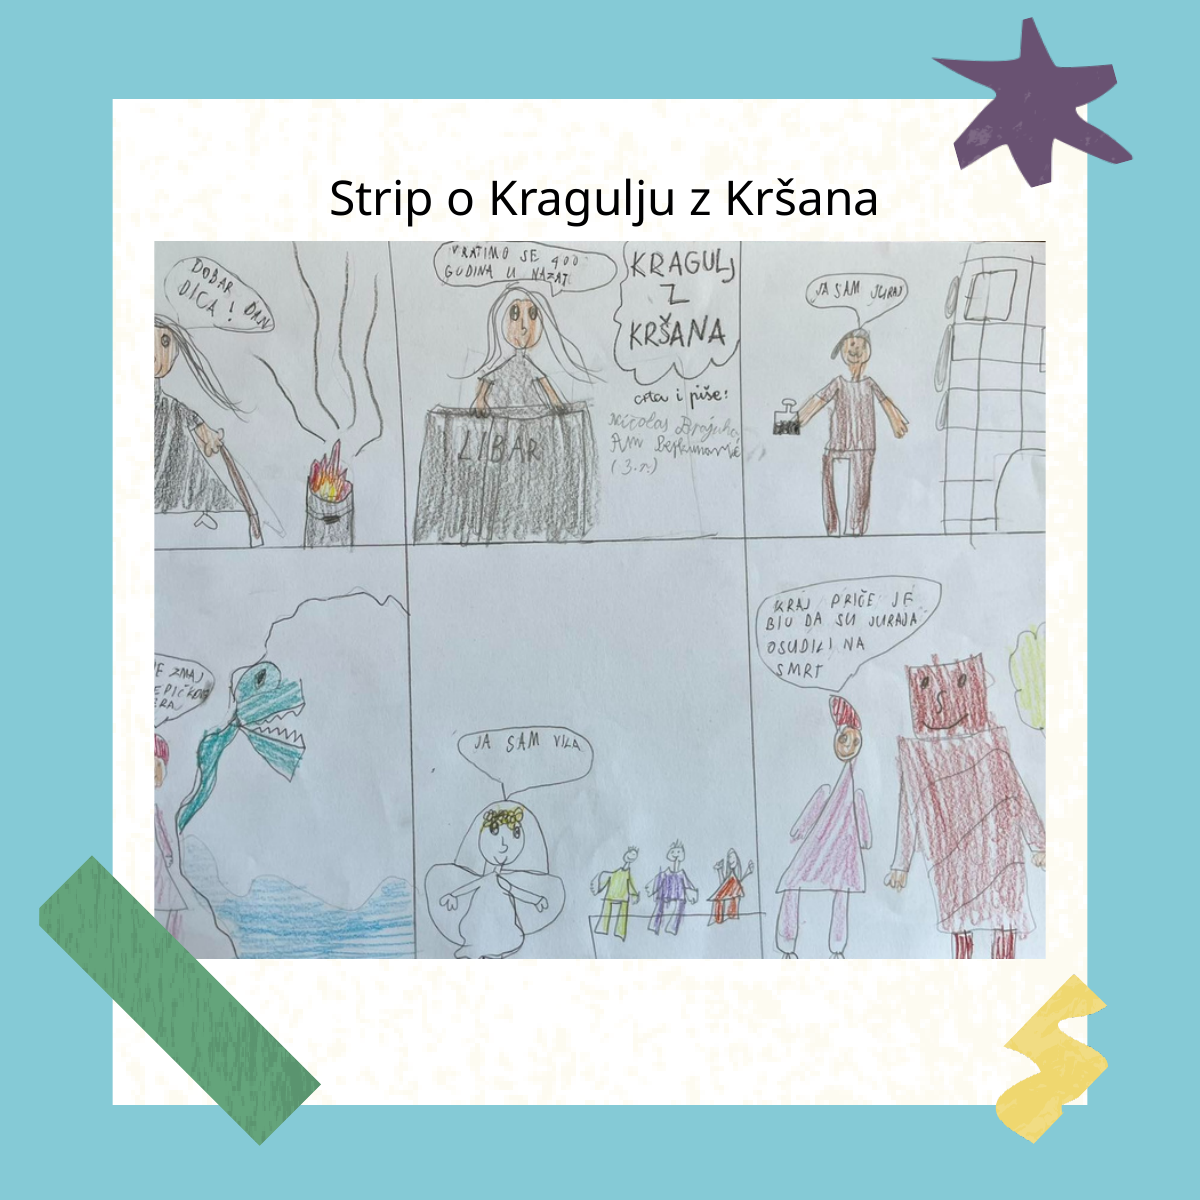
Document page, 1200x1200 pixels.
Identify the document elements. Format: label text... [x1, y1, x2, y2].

text_box [953, 973, 1139, 1161]
text_box [926, 0, 1139, 205]
text_box Strip o Kragulju z Kršana [259, 159, 953, 225]
text_box [30, 855, 321, 1146]
text_box [112, 99, 1088, 1105]
text_box [154, 241, 1046, 959]
